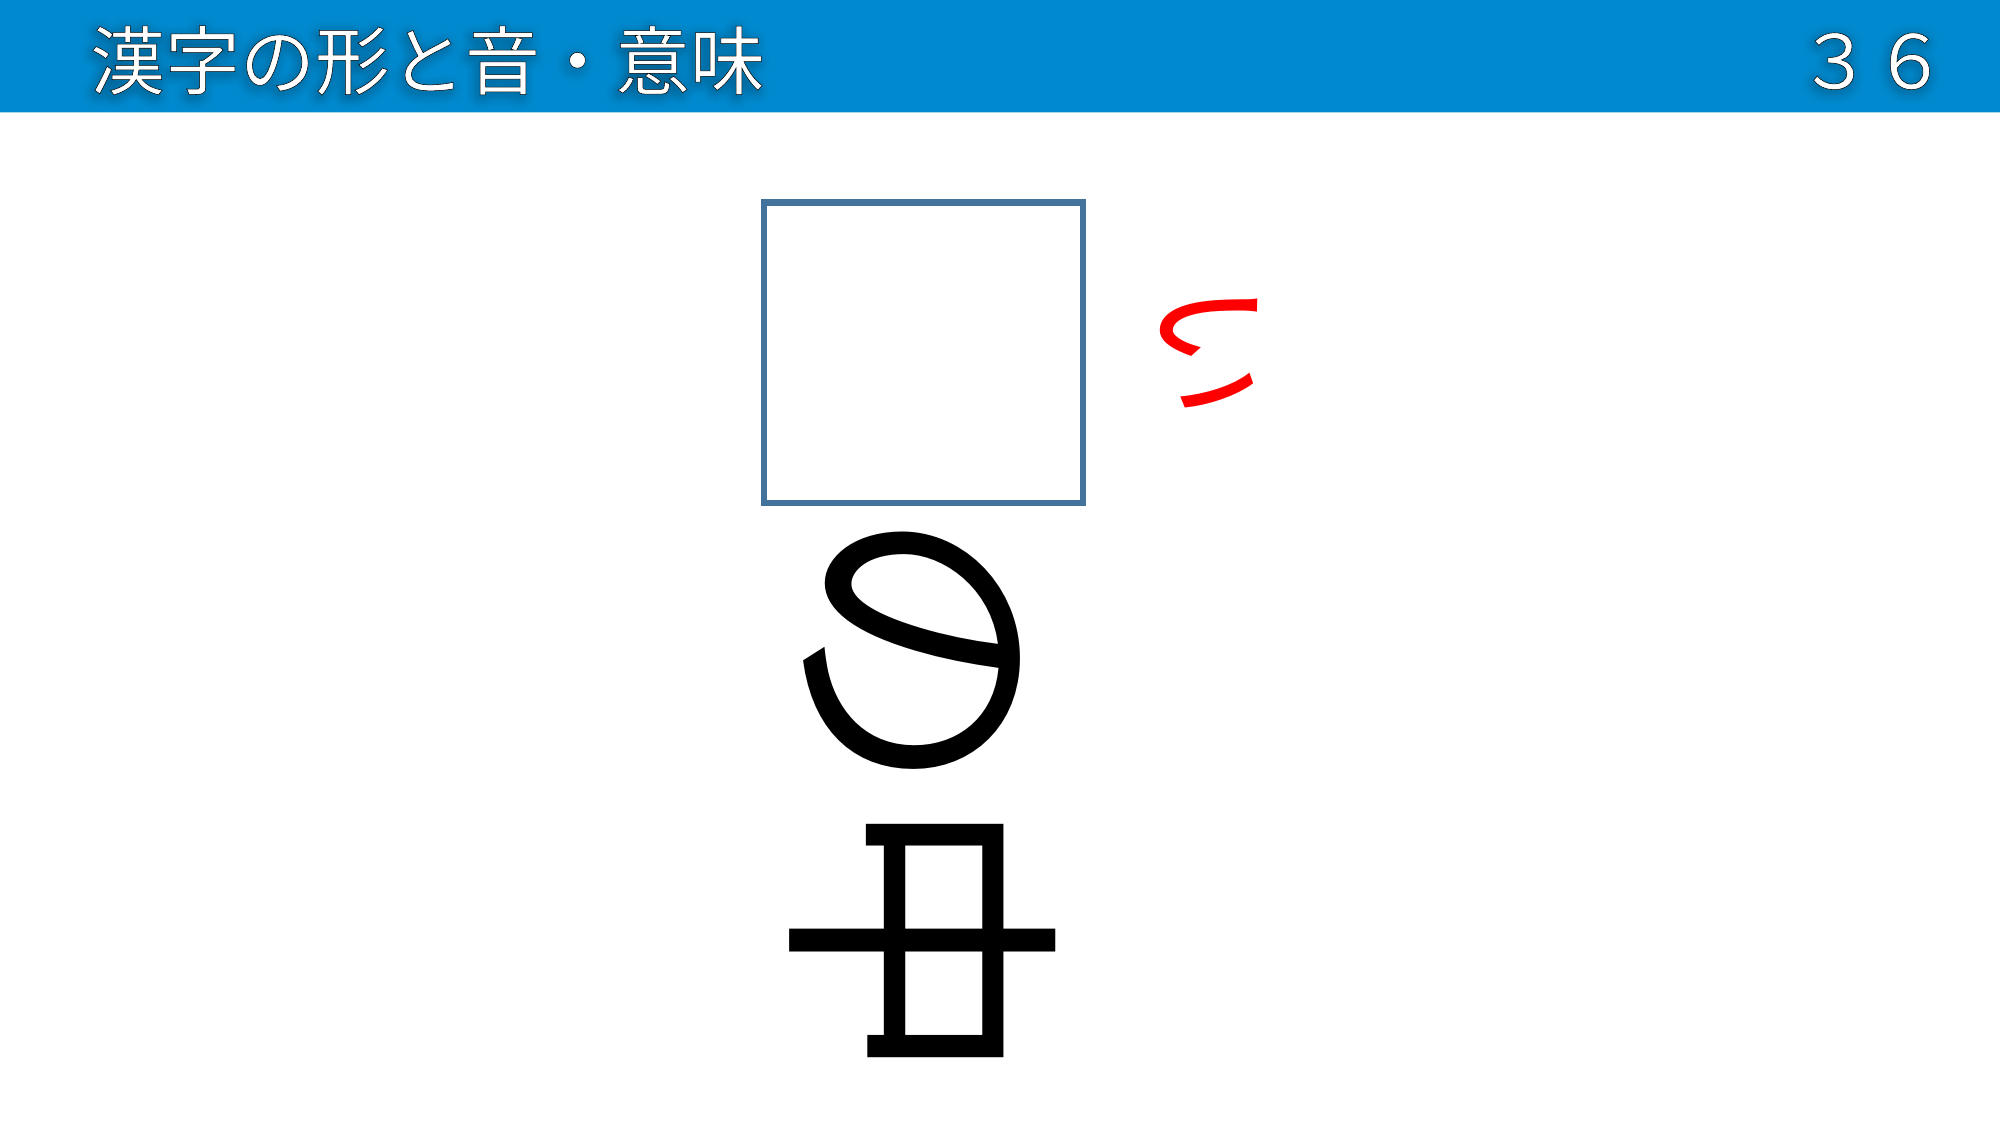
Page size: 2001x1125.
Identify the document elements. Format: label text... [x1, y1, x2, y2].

text_box 胃の中 [728, 202, 1110, 1119]
text_box い [1109, 267, 1307, 422]
text_box 漢字の形と音・意味 [75, 6, 1225, 112]
text_box [763, 201, 1084, 504]
text_box ３６ [1782, 6, 1963, 112]
text_box [0, 0, 2000, 113]
